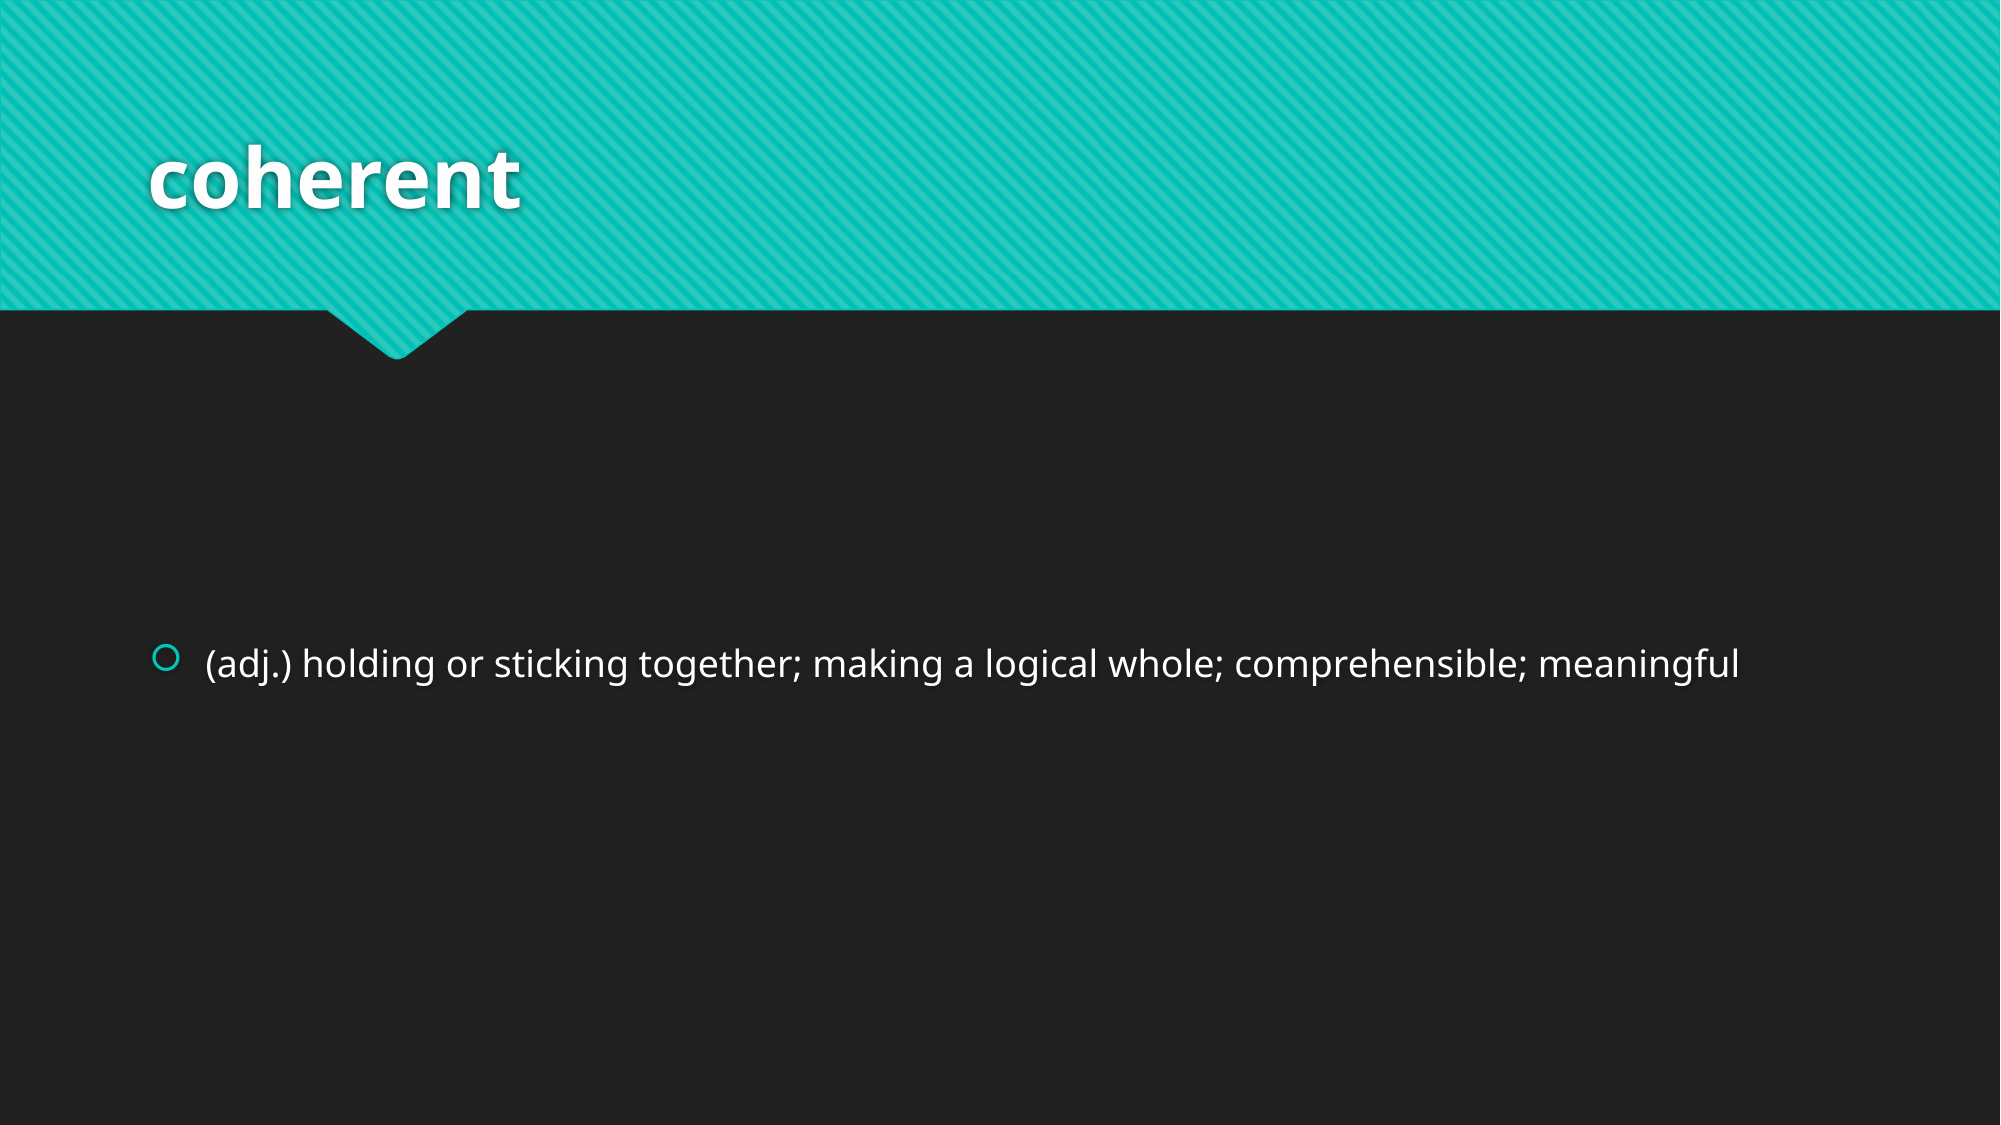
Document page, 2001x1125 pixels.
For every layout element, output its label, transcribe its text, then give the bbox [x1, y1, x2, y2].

list (adj.) holding or sticking together; making a logical whole; comprehensible; meaningful [134, 364, 1866, 962]
title coherent [132, 73, 1868, 233]
